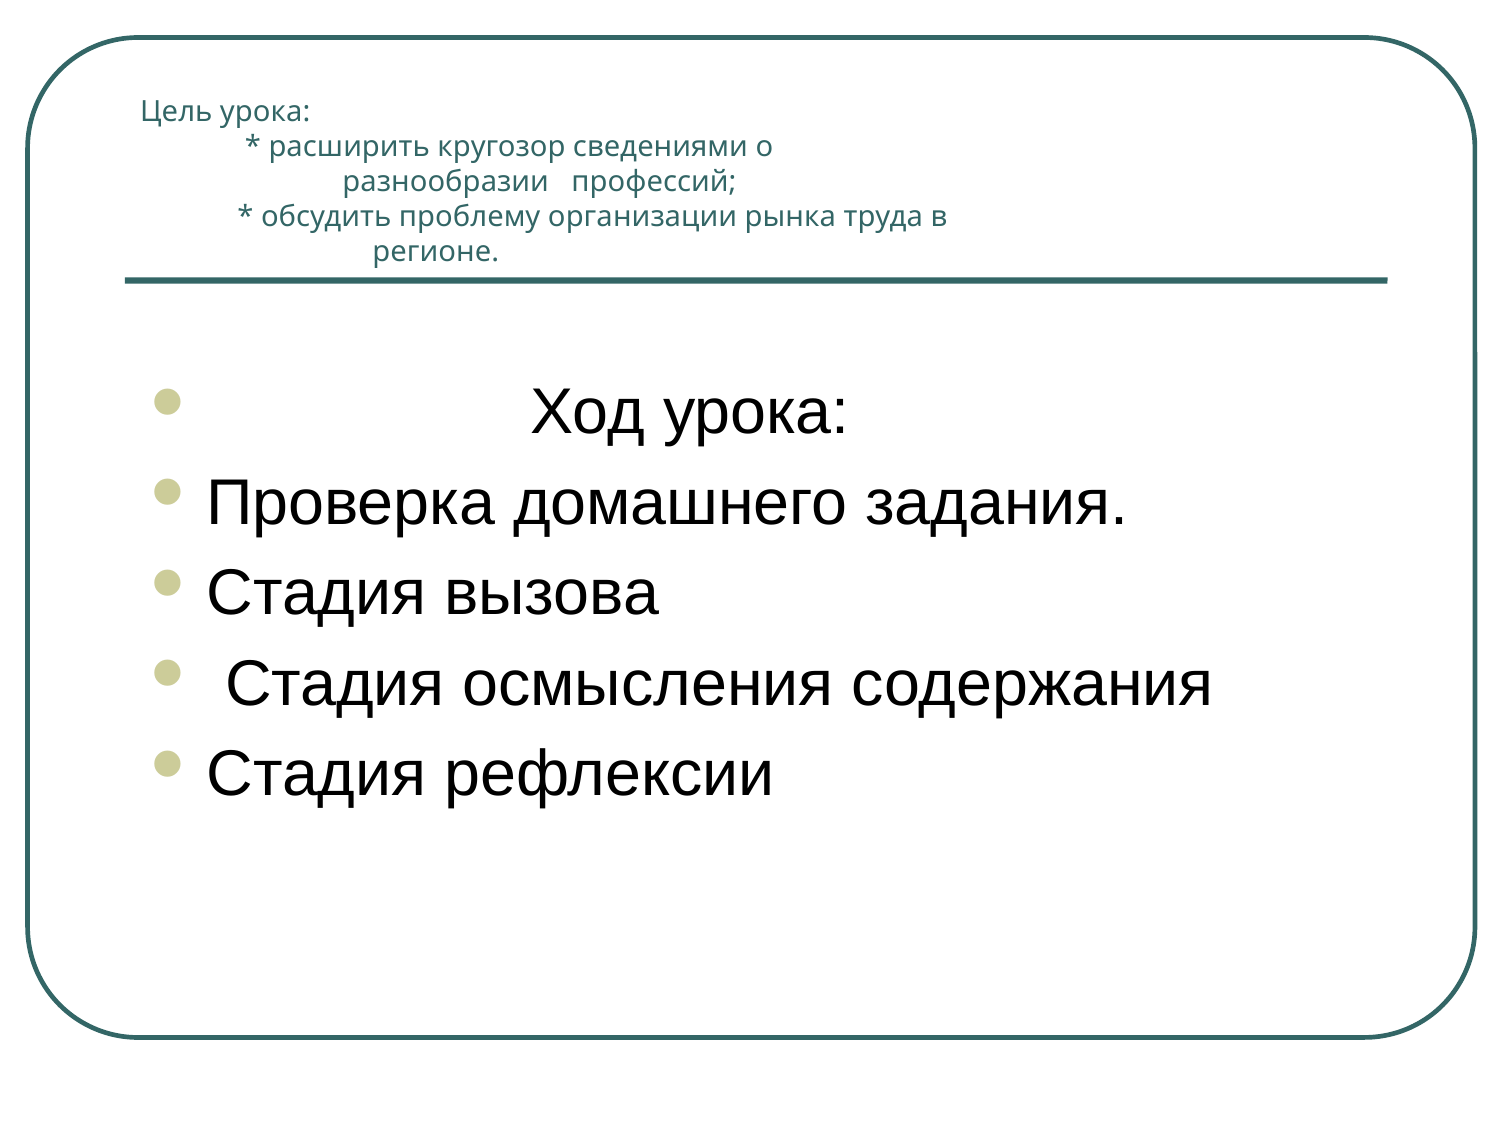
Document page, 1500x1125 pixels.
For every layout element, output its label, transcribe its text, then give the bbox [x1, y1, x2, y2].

list Ход урока: Проверка домашнего задания. Стадия вызова Стадия осмысления содержания Стадия рефлексии [135, 361, 1450, 859]
title Цель урока: * расширить кругозор сведениями о разнообразии профессий; * обсудить проблему организации рынка труда в регионе. [124, 87, 1388, 276]
